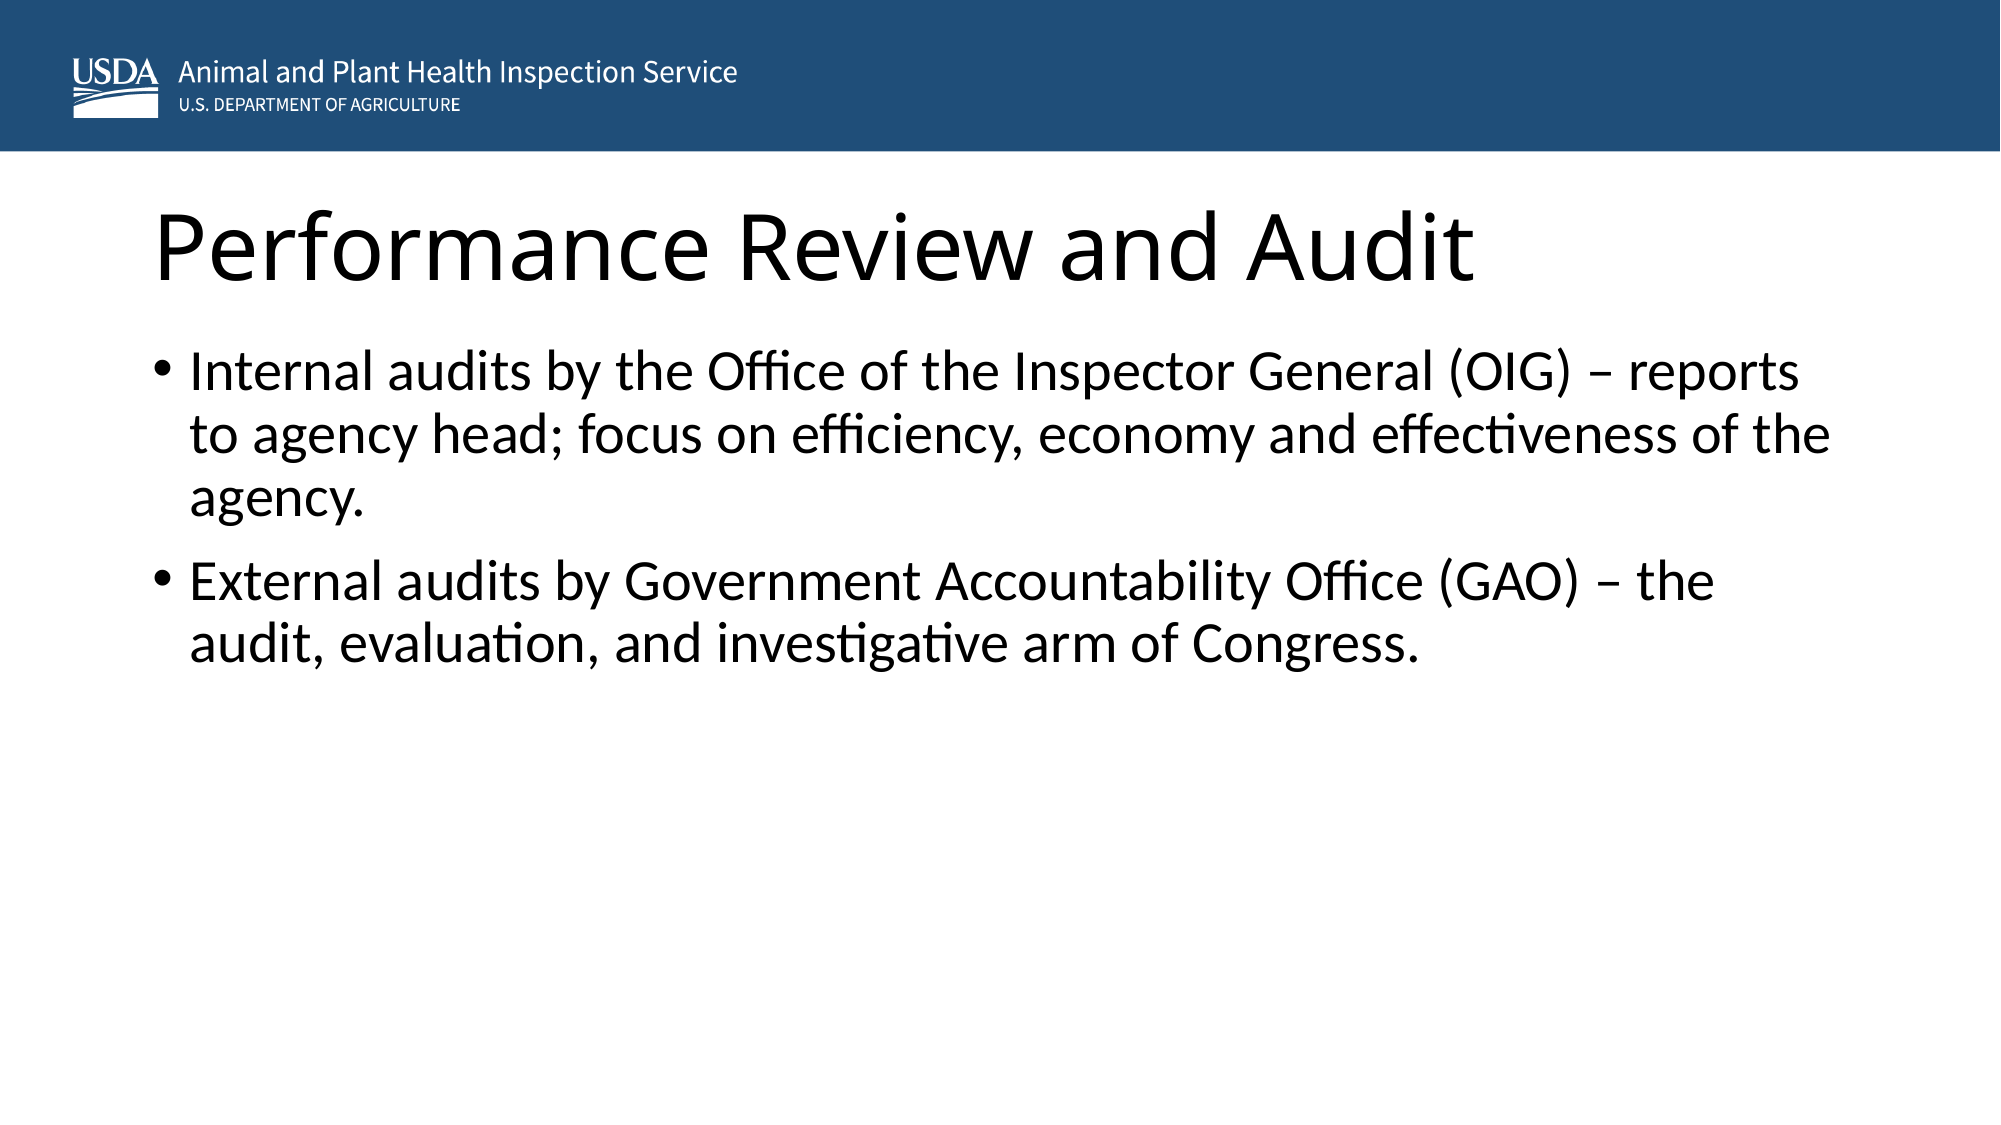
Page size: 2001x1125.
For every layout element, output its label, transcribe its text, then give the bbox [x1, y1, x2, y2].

picture [72, 57, 737, 118]
list Internal audits by the Office of the Inspector General (OIG) – reports to agency head; focus on efficiency, economy and effectiveness of the agency. External audits by Government Accountability Office (GAO) – the audit, evaluation, and investigative arm of Congress. [137, 332, 1863, 1014]
title Performance Review and Audit [137, 156, 1863, 308]
